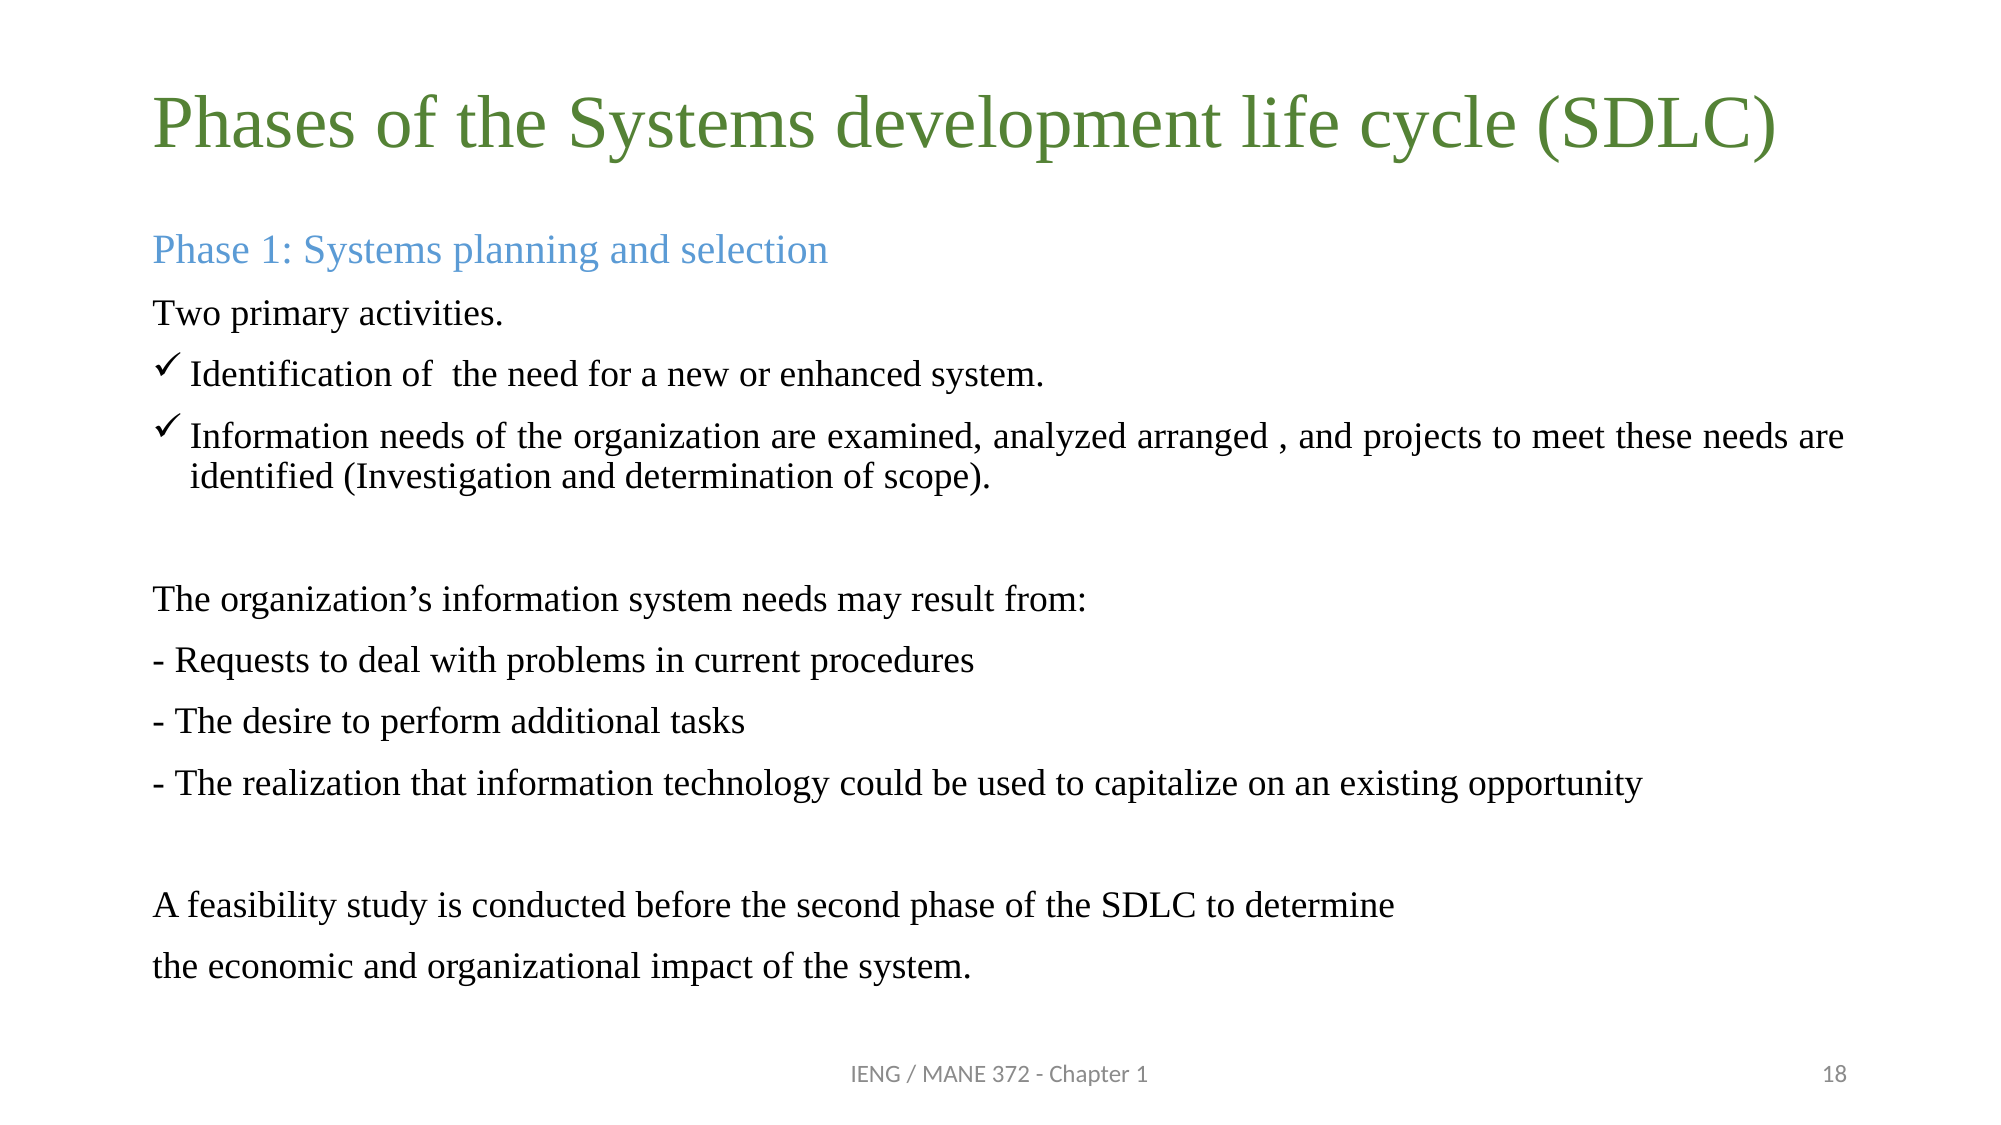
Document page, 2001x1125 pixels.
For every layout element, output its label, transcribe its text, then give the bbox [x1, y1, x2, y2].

title Phases of the Systems development life cycle (SDLC) [137, 59, 1863, 219]
slide_number 18 [1412, 1042, 1863, 1103]
list Phase 1: Systems planning and selection Two primary activities. Identification of the need for a new or enhanced system. Information needs of the organization are examined, analyzed arranged , and projects to meet these needs are identified (Investigation and determination of scope). The organization’s information system needs may result from: - Requests to deal with problems in current procedures - The desire to perform additional tasks - The realization that information technology could be used to capitalize on an existing opportunity A feasibility study is conducted before the second phase of the SDLC to determine the economic and organizational impact of the system. [137, 219, 1863, 1071]
footer IENG / MANE 372 - Chapter 1 [662, 1042, 1338, 1103]
